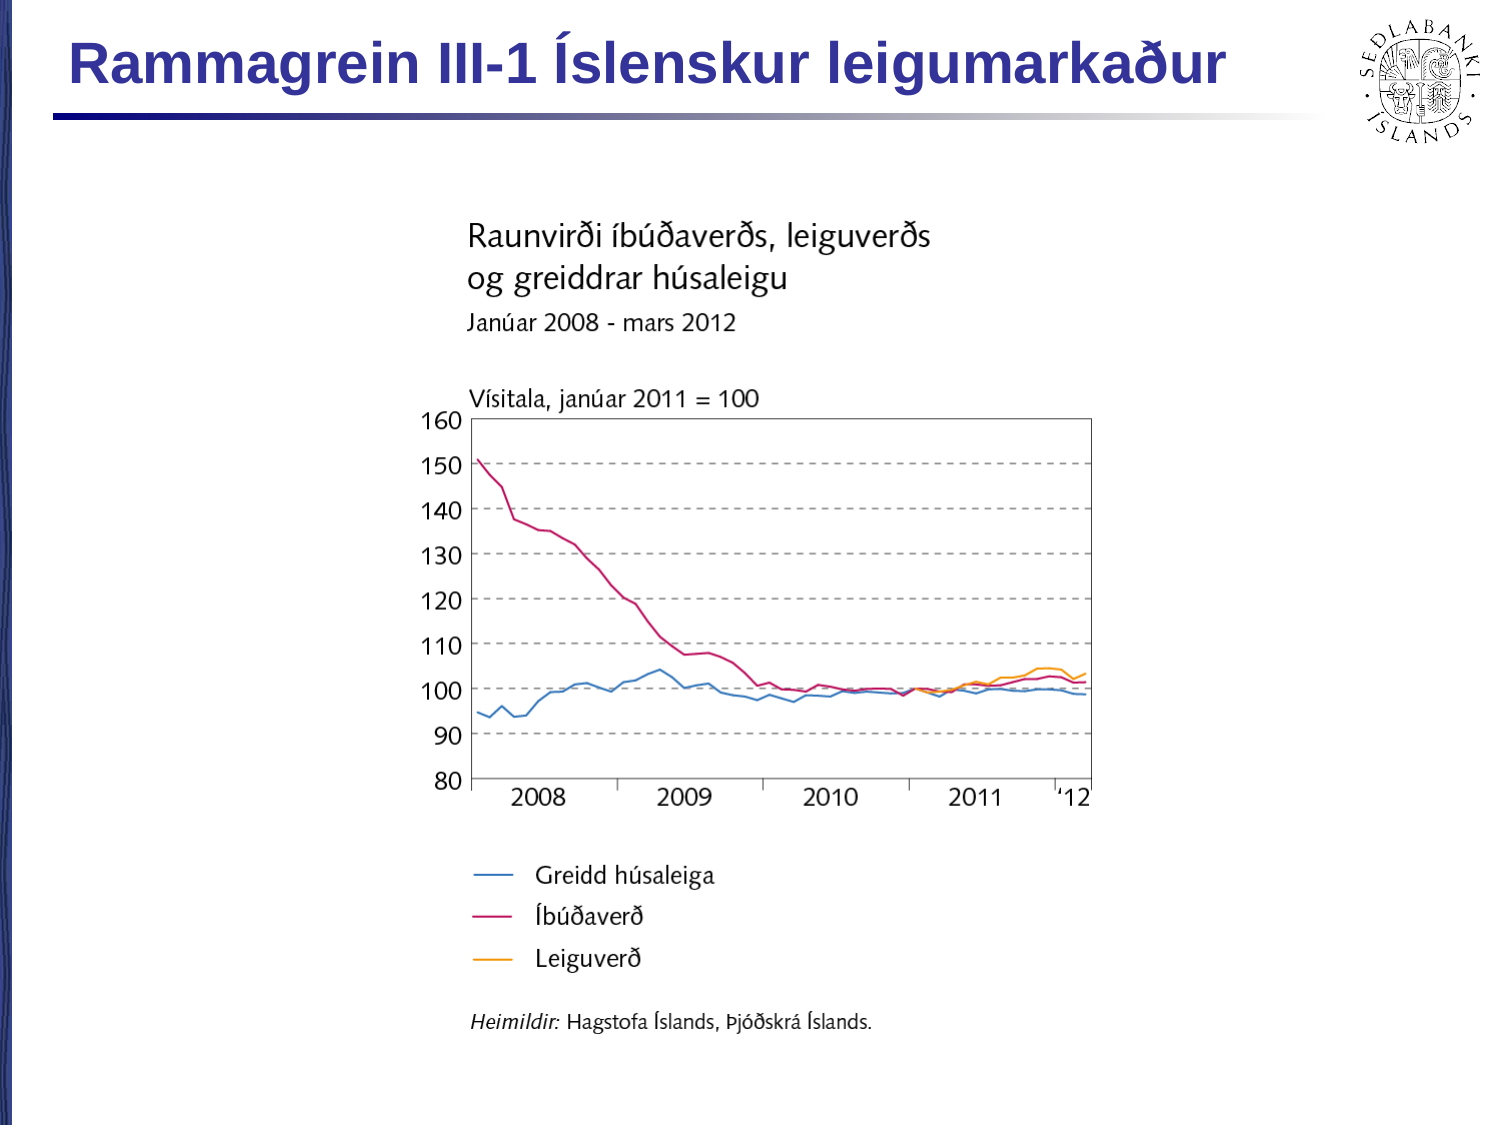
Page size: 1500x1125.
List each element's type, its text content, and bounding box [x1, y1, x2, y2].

title Rammagrein III-1 Íslenskur leigumarkaður [52, 10, 1330, 111]
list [420, 173, 1092, 1034]
picture [1357, 18, 1482, 149]
picture [0, 0, 12, 1125]
